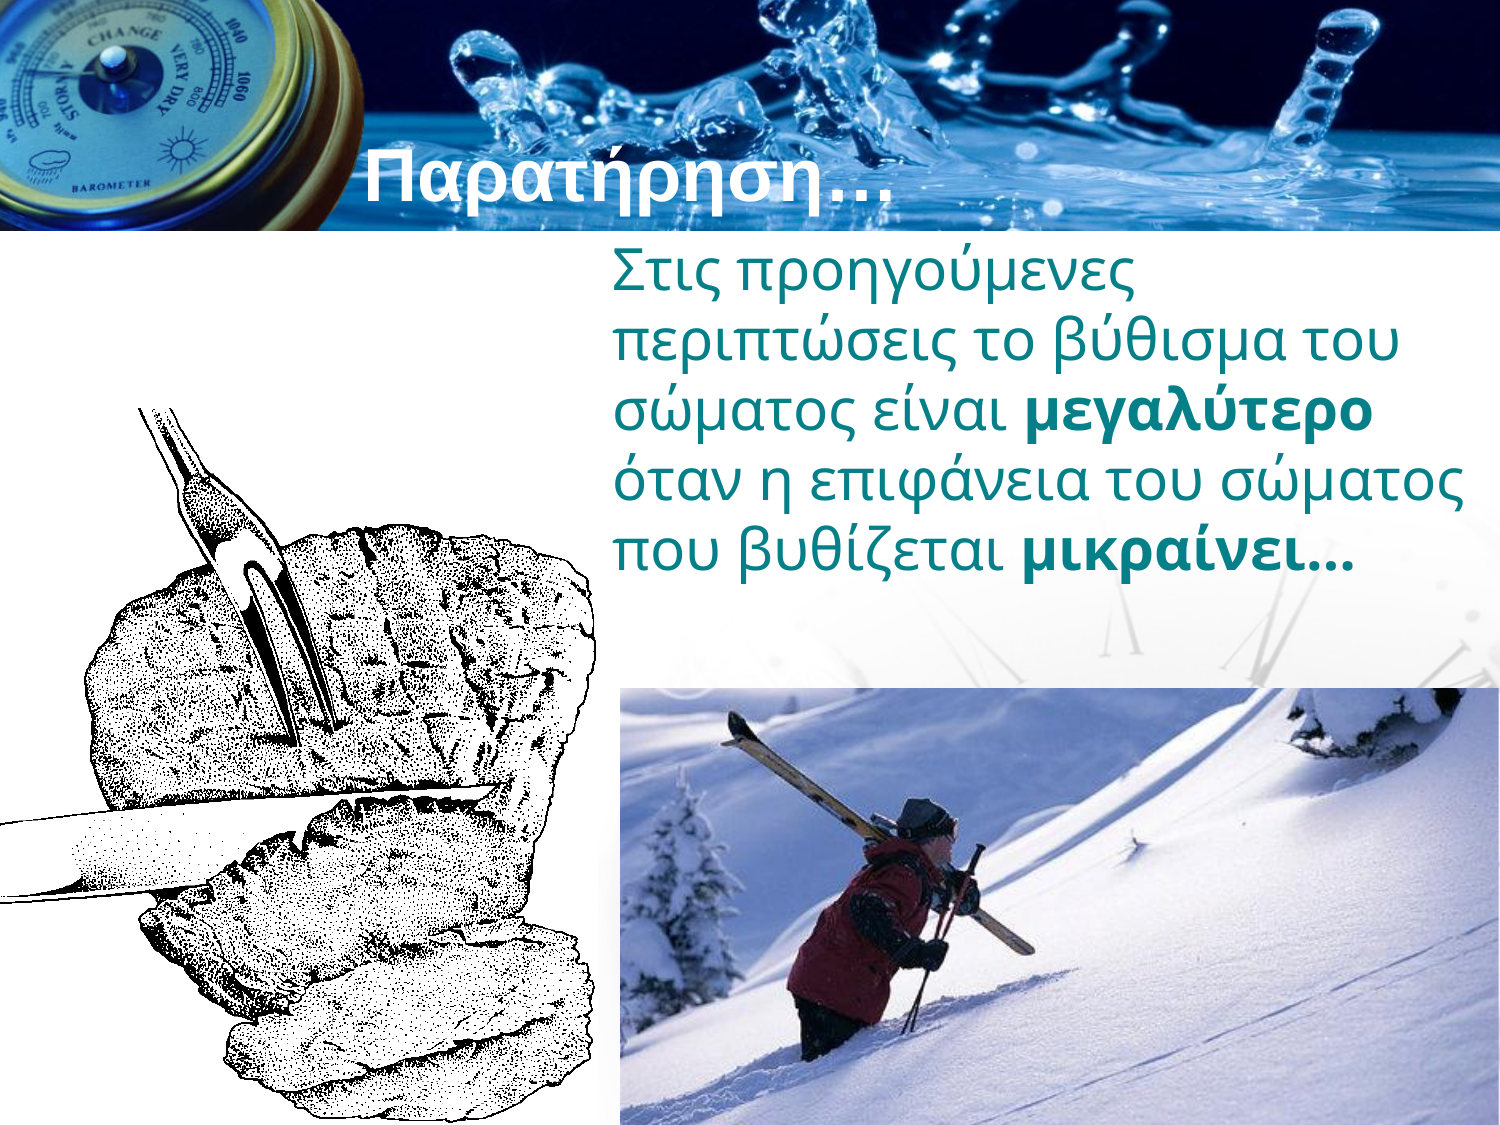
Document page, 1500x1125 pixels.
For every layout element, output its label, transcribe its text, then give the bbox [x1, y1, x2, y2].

picture [0, 0, 1500, 231]
picture [0, 408, 1500, 1125]
list Στις προηγούμενες περιπτώσεις το βύθισμα του σώματος είναι μεγαλύτερο όταν η επιφάνεια του σώματος που βυθίζεται μικραίνει… [597, 224, 1500, 610]
title Παρατήρηση… [348, 125, 1349, 218]
